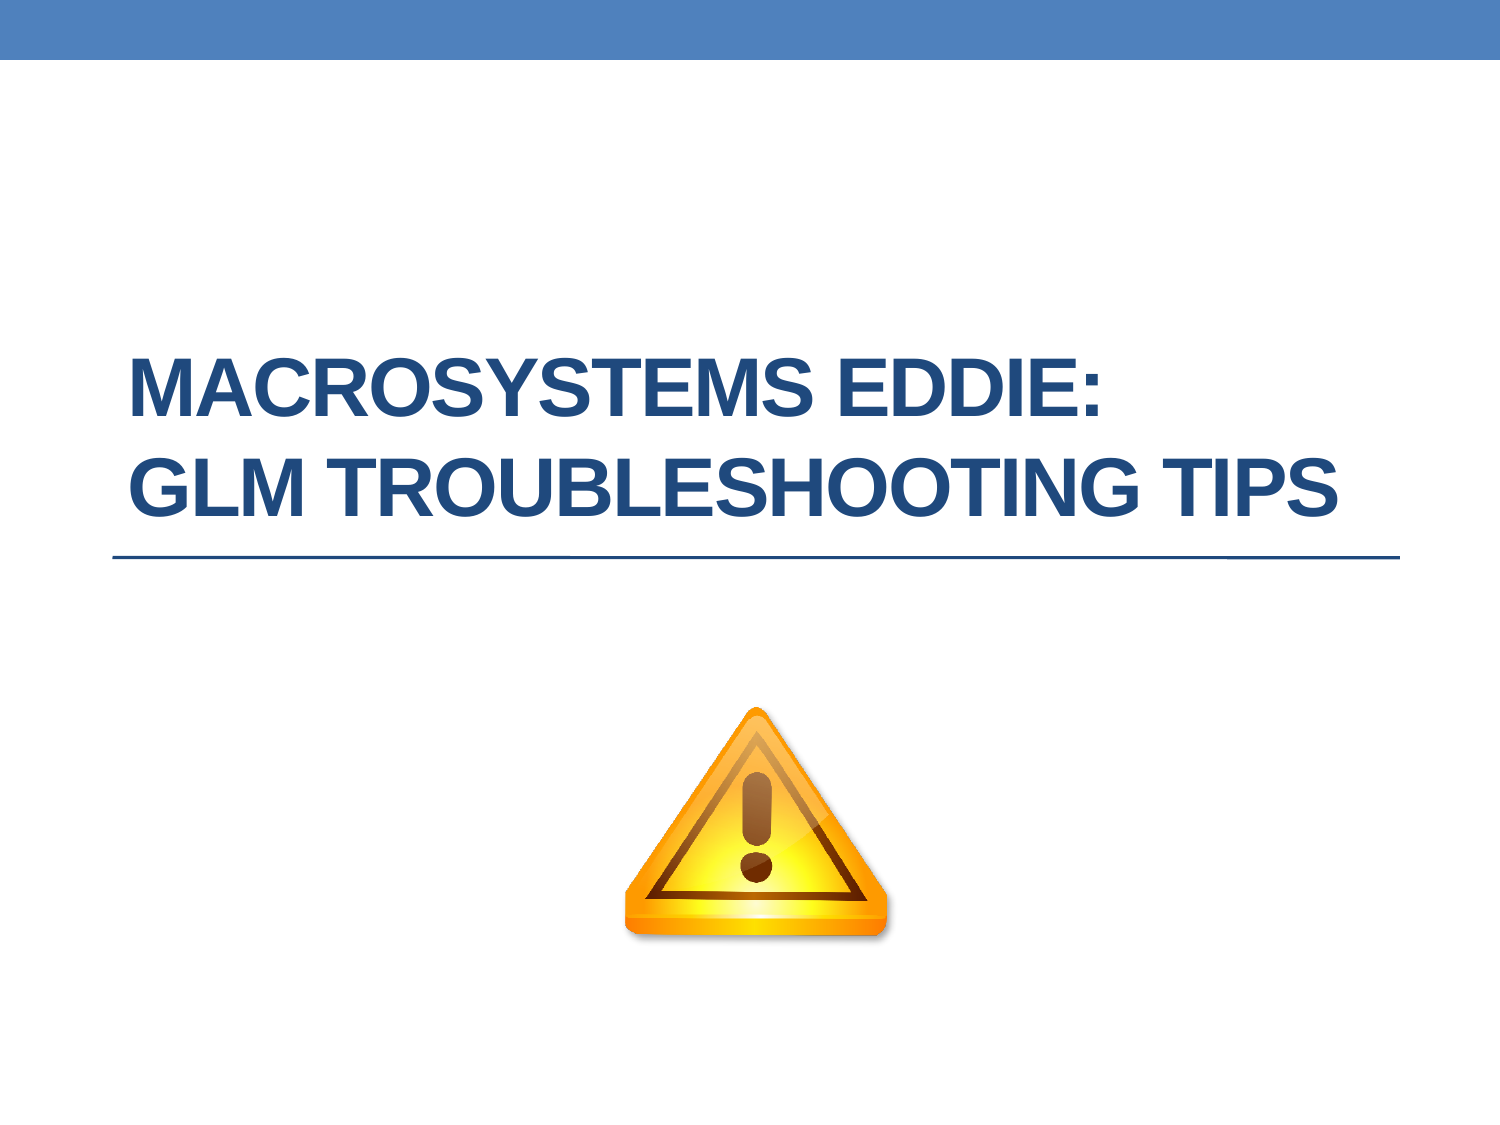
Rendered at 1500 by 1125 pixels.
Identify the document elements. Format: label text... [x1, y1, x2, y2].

picture [605, 665, 907, 966]
title Macrosystems eddie: GLM Troubleshooting tips [112, 224, 1400, 542]
